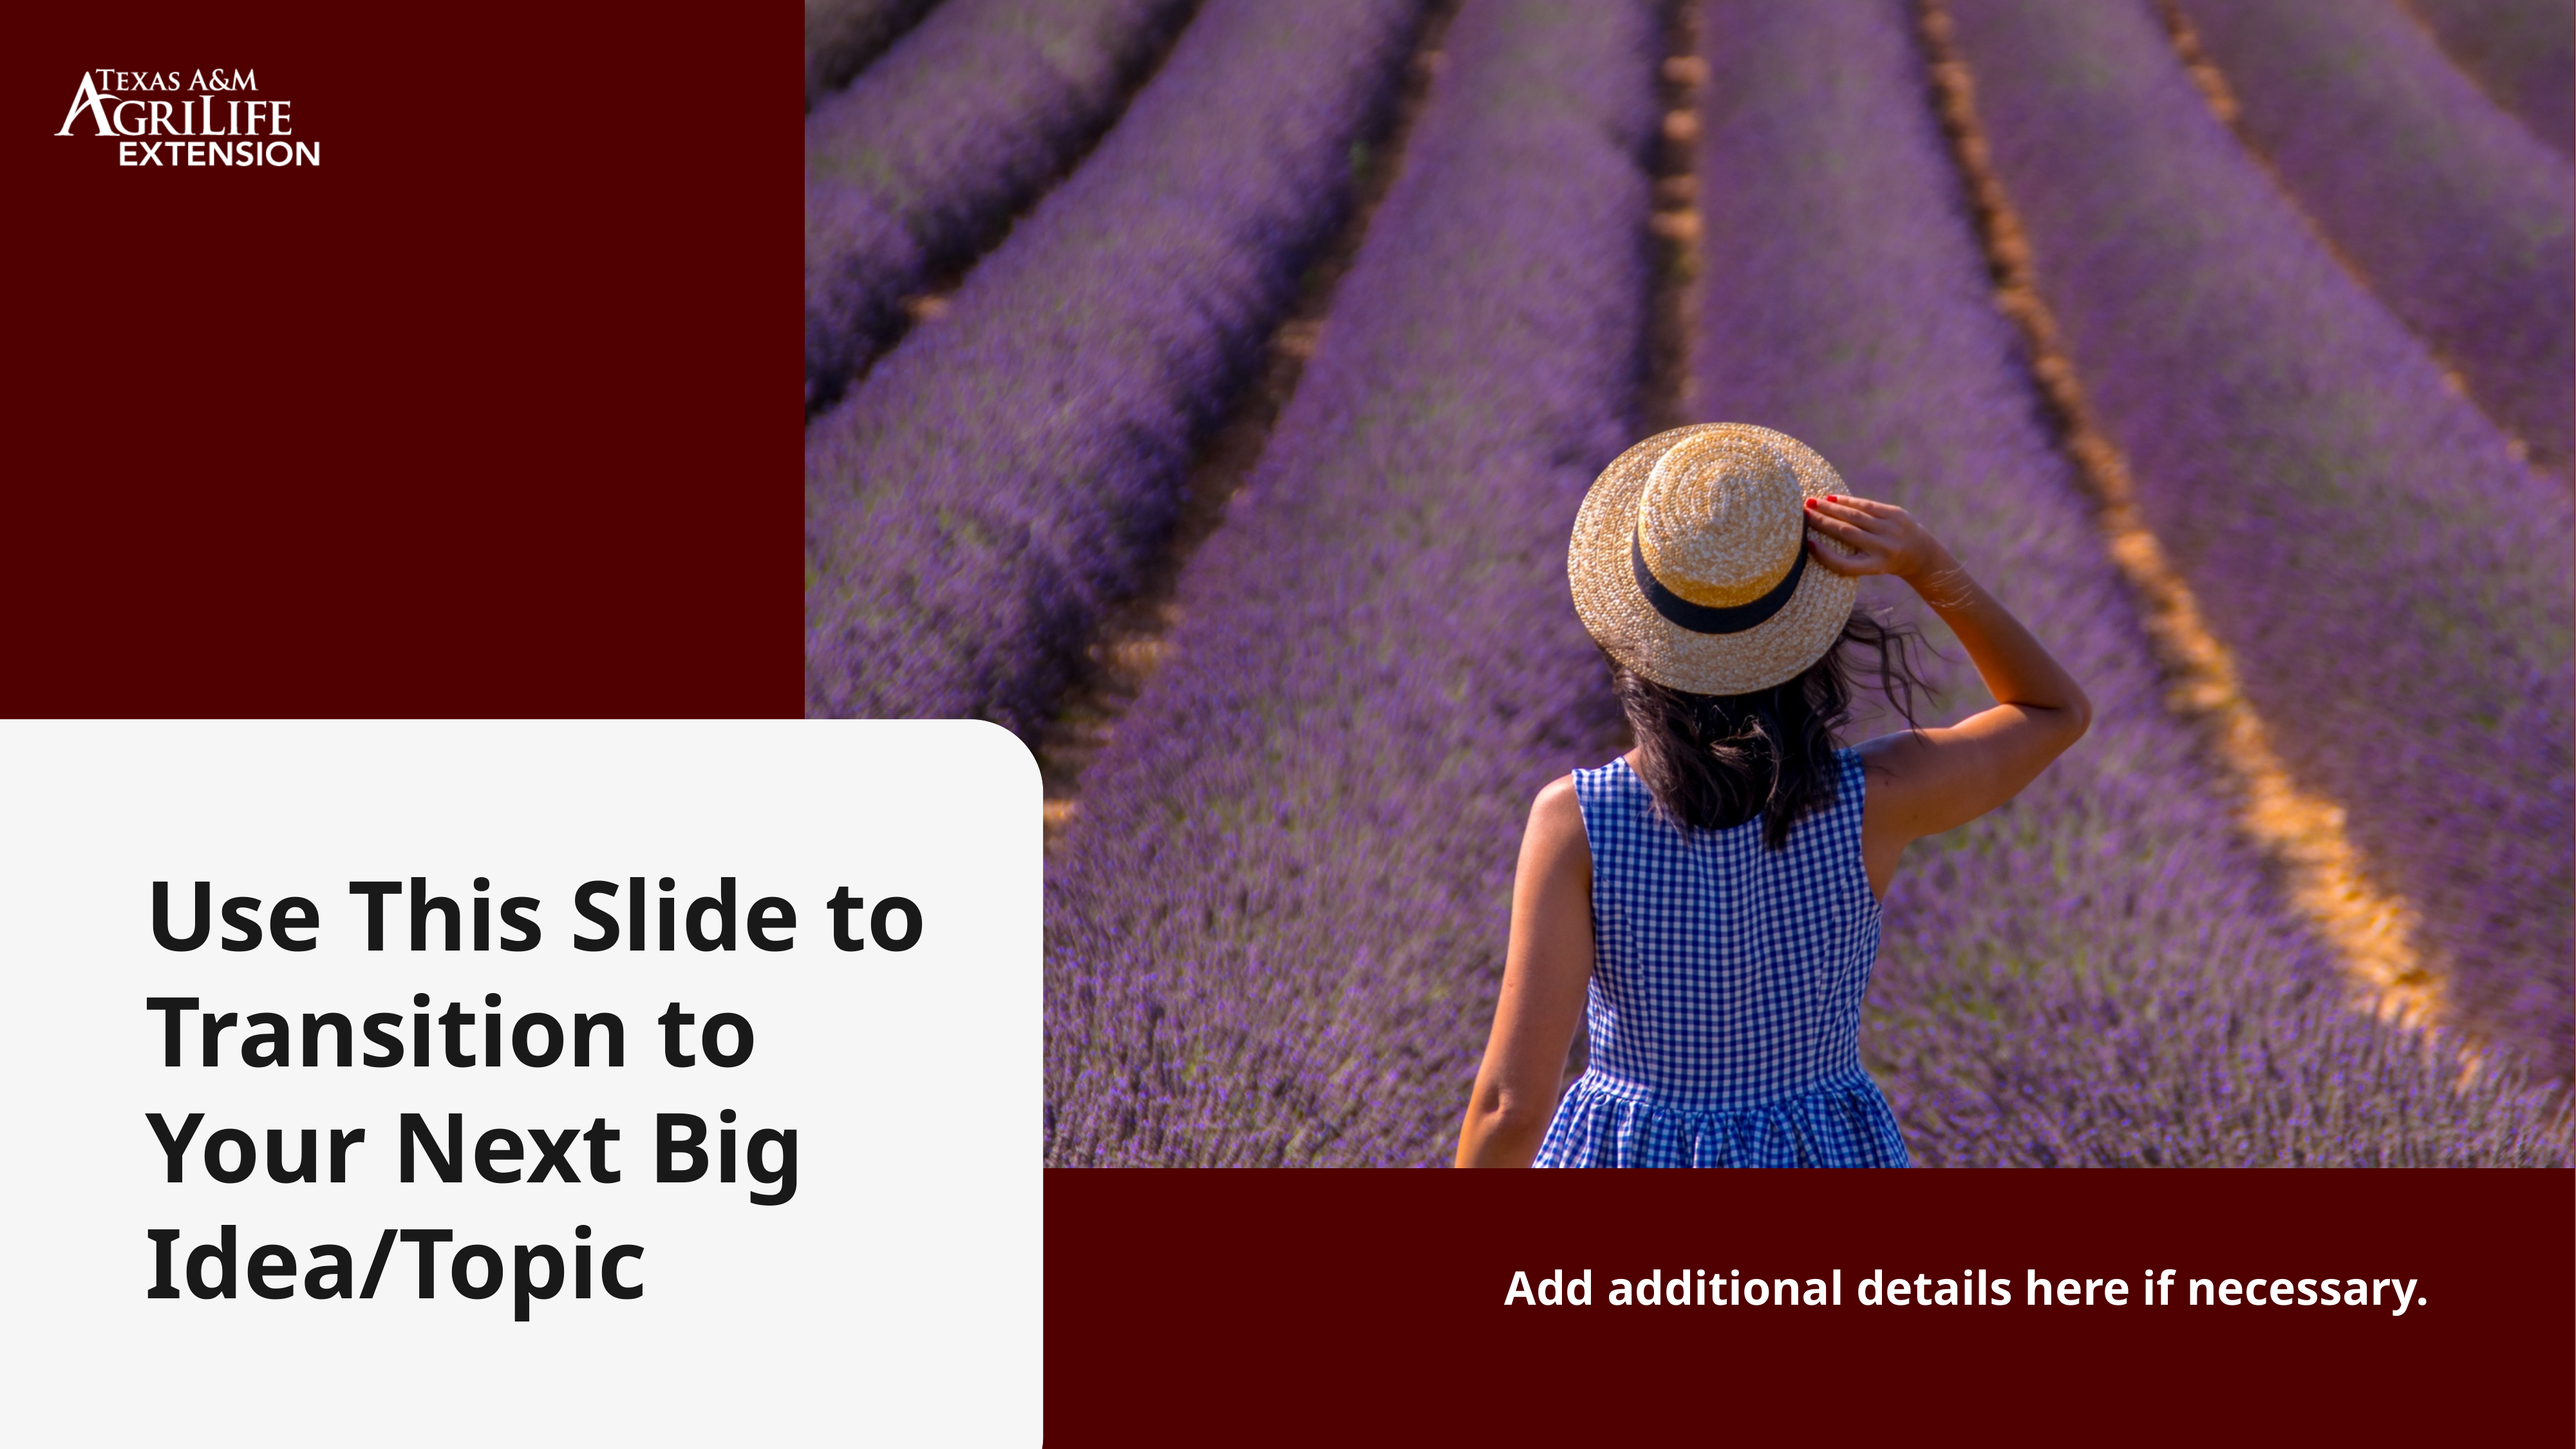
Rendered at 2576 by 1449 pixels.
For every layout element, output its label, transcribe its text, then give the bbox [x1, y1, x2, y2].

picture [804, 0, 2576, 1168]
picture [28, 31, 357, 199]
text_box Add additional details here if necessary. [1292, 1258, 2431, 1314]
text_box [0, 719, 1044, 1449]
